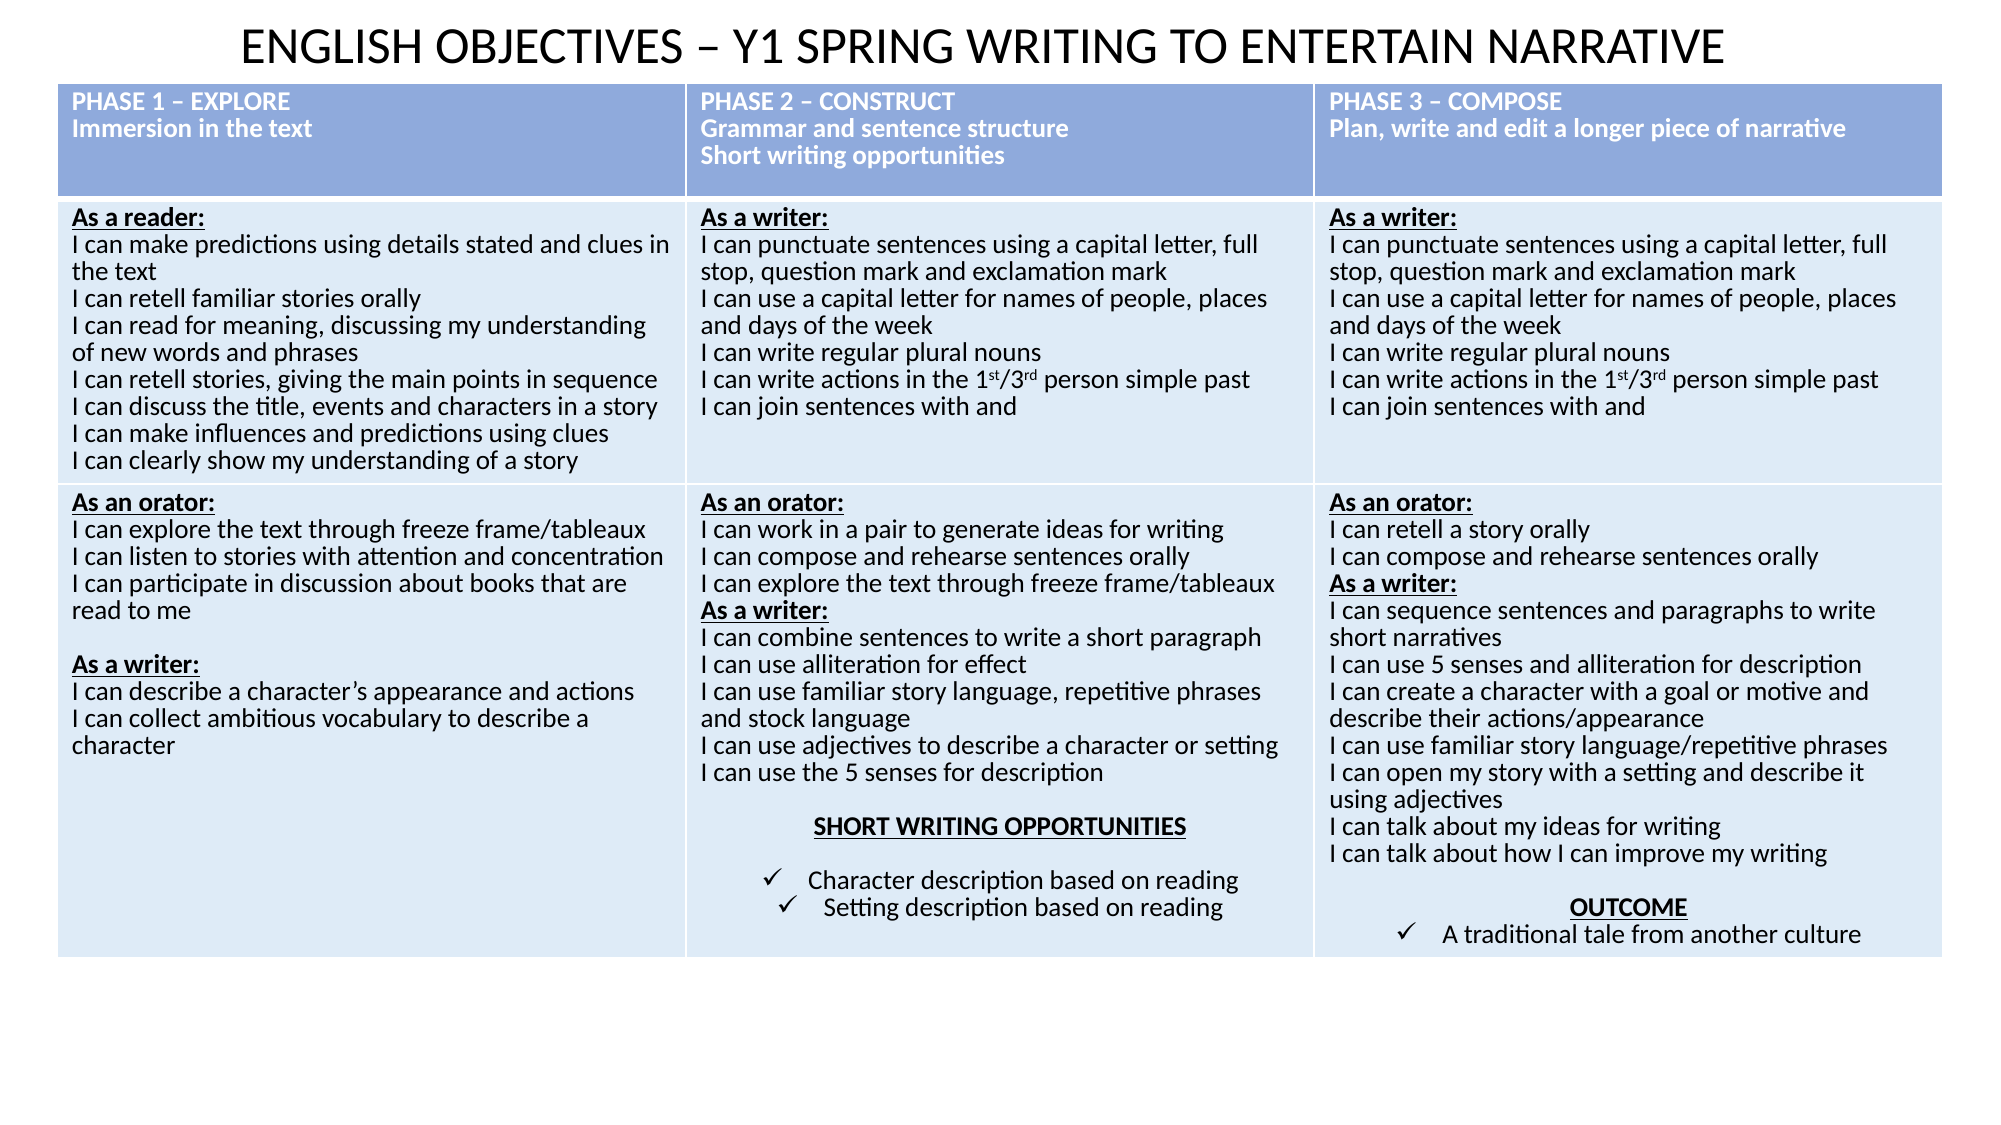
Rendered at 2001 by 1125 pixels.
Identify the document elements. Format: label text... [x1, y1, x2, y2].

table_cell As an orator: I can retell a story orally I can compose and rehearse sentences orally As a writer: I can sequence sentences and paragraphs to write short narratives I can use 5 senses and alliteration for description I can create a character with a goal or motive and describe their actions/appearance I can use familiar story language/repetitive phrases I can open my story with a setting and describe it using adjectives I can talk about my ideas for writing I can talk about how I can improve my writing OUTCOME A traditional tale from another culture [1315, 485, 1942, 957]
table_cell As an orator: I can explore the text through freeze frame/tableaux I can listen to stories with attention and concentration I can participate in discussion about books that are read to me As a writer: I can describe a character’s appearance and actions I can collect ambitious vocabulary to describe a character [58, 485, 685, 957]
table_header PHASE 3 – COMPOSE Plan, write and edit a longer piece of narrative [1315, 84, 1942, 196]
table_cell As an orator: I can work in a pair to generate ideas for writing I can compose and rehearse sentences orally I can explore the text through freeze frame/tableaux As a writer: I can combine sentences to write a short paragraph I can use alliteration for effect I can use familiar story language, repetitive phrases and stock language I can use adjectives to describe a character or setting I can use the 5 senses for description SHORT WRITING OPPORTUNITIES Character description based on reading Setting description based on reading [687, 485, 1313, 957]
text_box ENGLISH OBJECTIVES – Y1 SPRING WRITING TO ENTERTAIN NARRATIVE [104, 4, 1863, 82]
table_cell As a reader: I can make predictions using details stated and clues in the text I can retell familiar stories orally I can read for meaning, discussing my understanding of new words and phrases I can retell stories, giving the main points in sequence I can discuss the title, events and characters in a story I can make influences and predictions using clues I can clearly show my understanding of a story [58, 202, 685, 483]
table_header PHASE 1 – EXPLORE Immersion in the text [58, 84, 685, 196]
table_cell As a writer: I can punctuate sentences using a capital letter, full stop, question mark and exclamation mark I can use a capital letter for names of people, places and days of the week I can write regular plural nouns I can write actions in the 1st/3rd person simple past I can join sentences with and [687, 202, 1313, 483]
table_cell As a writer: I can punctuate sentences using a capital letter, full stop, question mark and exclamation mark I can use a capital letter for names of people, places and days of the week I can write regular plural nouns I can write actions in the 1st/3rd person simple past I can join sentences with and [1315, 202, 1942, 483]
table_header PHASE 2 – CONSTRUCT Grammar and sentence structure Short writing opportunities [687, 84, 1313, 196]
